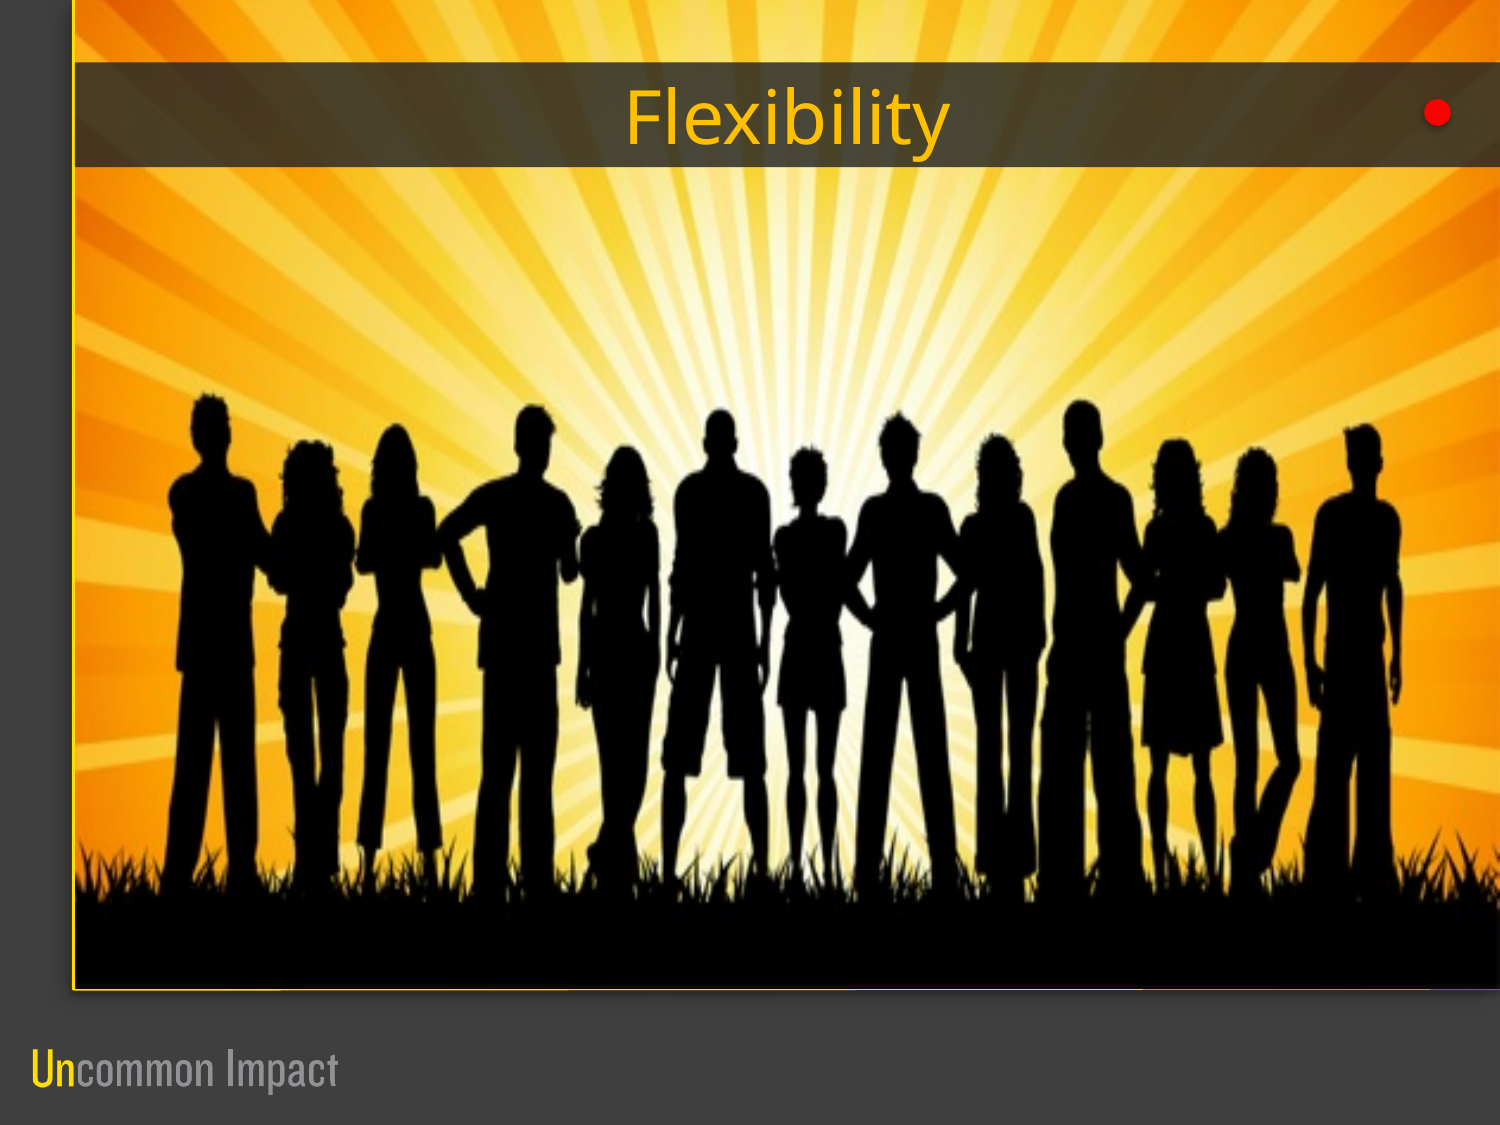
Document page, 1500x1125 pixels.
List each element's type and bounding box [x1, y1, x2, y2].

picture [32, 1049, 338, 1095]
picture [74, 0, 1500, 989]
